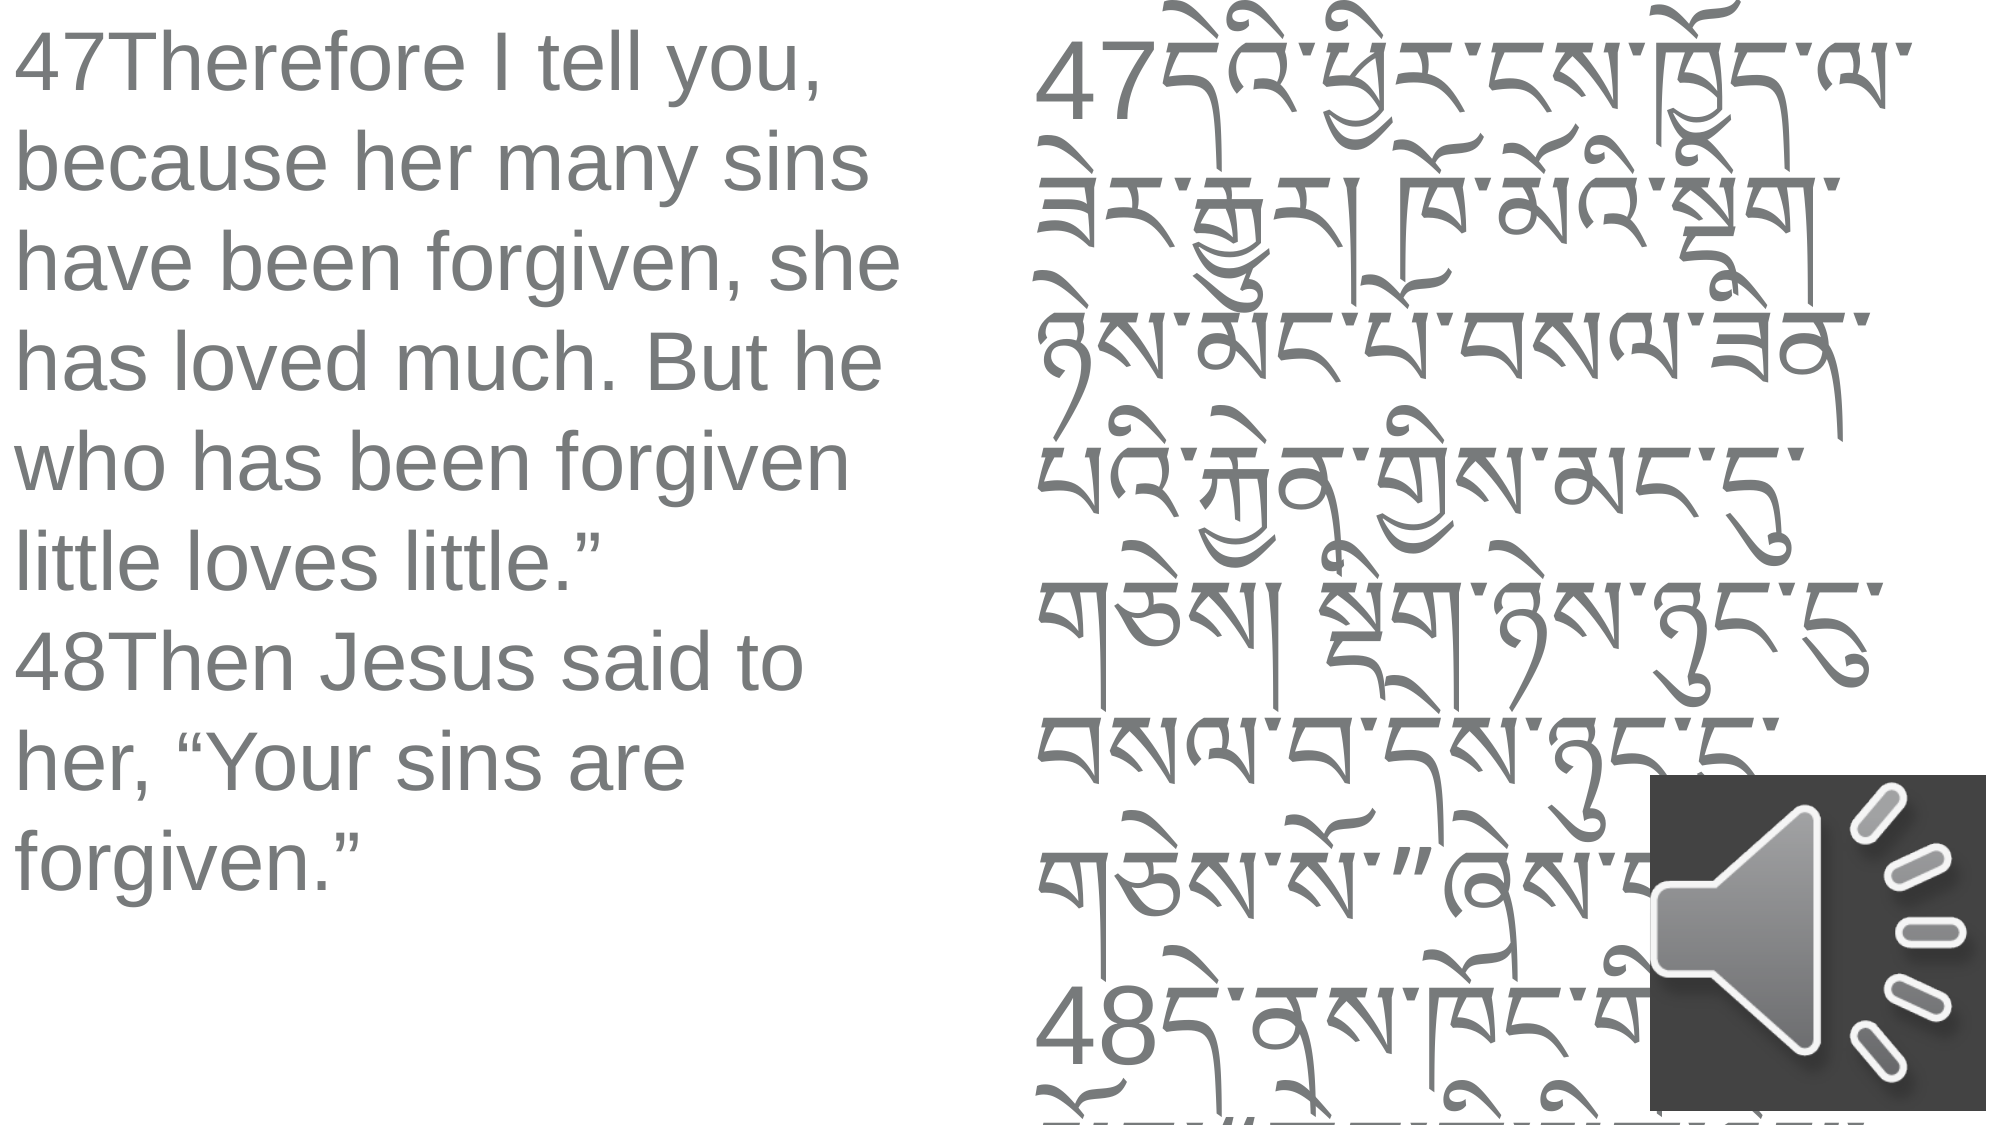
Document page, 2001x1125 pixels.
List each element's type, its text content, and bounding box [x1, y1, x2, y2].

text_box 47དེའི་ཕྱིར་ངས་ཁྱོད་ལ་ཟེར་རྒྱུར། ཁོ་མོའི་སྡིག་ཉེས་མང་པོ་བསལ་ཟིན་པའི་རྐྱེན་གྱིས་མང་དུ་གཅེས། སྡིག་ཉེས་ཉུང་ངུ་བསལ་བ་དེས་ཉུང་ངུ་གཅེས་སོ་”ཞེས་གསུངས། 48དེ་ནས་ཁོང་གིས་ཁོ་མོར་“ཁྱེད་ཀྱི་སྡིག་ཉེས་བསལ་ཟིན་པ་ཡིན་”ཞེས་གསུངས་པ་དང༌། [1019, 0, 2000, 1125]
picture [1648, 773, 1987, 1112]
text_box 47Therefore I tell you, because her many sins have been forgiven, she has loved much. But he who has been forgiven little loves little.” 48Then Jesus said to her, “Your sins are forgiven.” [0, 0, 981, 1125]
